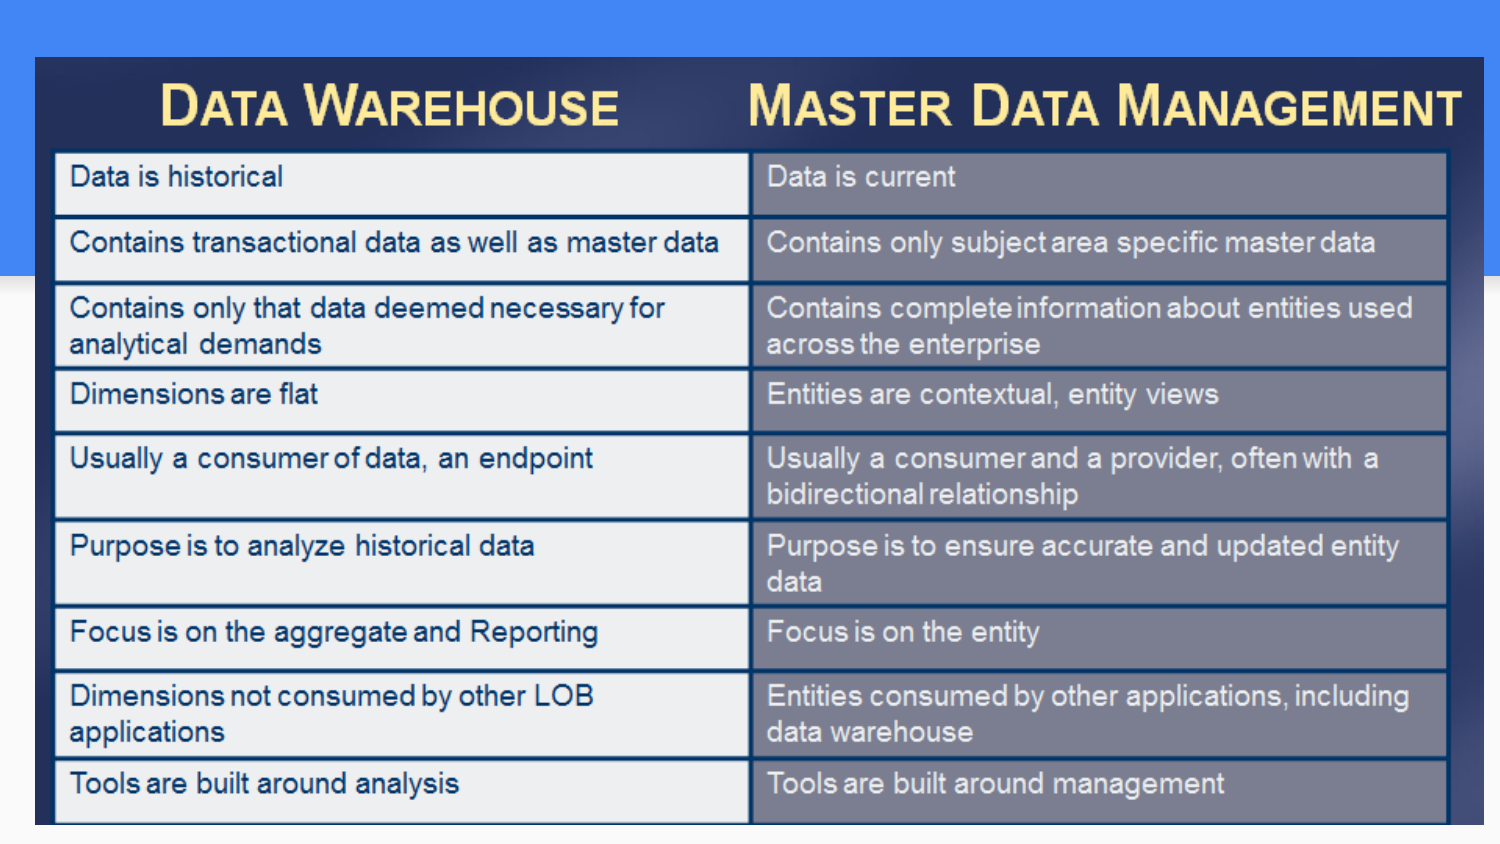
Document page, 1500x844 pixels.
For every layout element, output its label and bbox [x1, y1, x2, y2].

picture [35, 57, 1485, 825]
